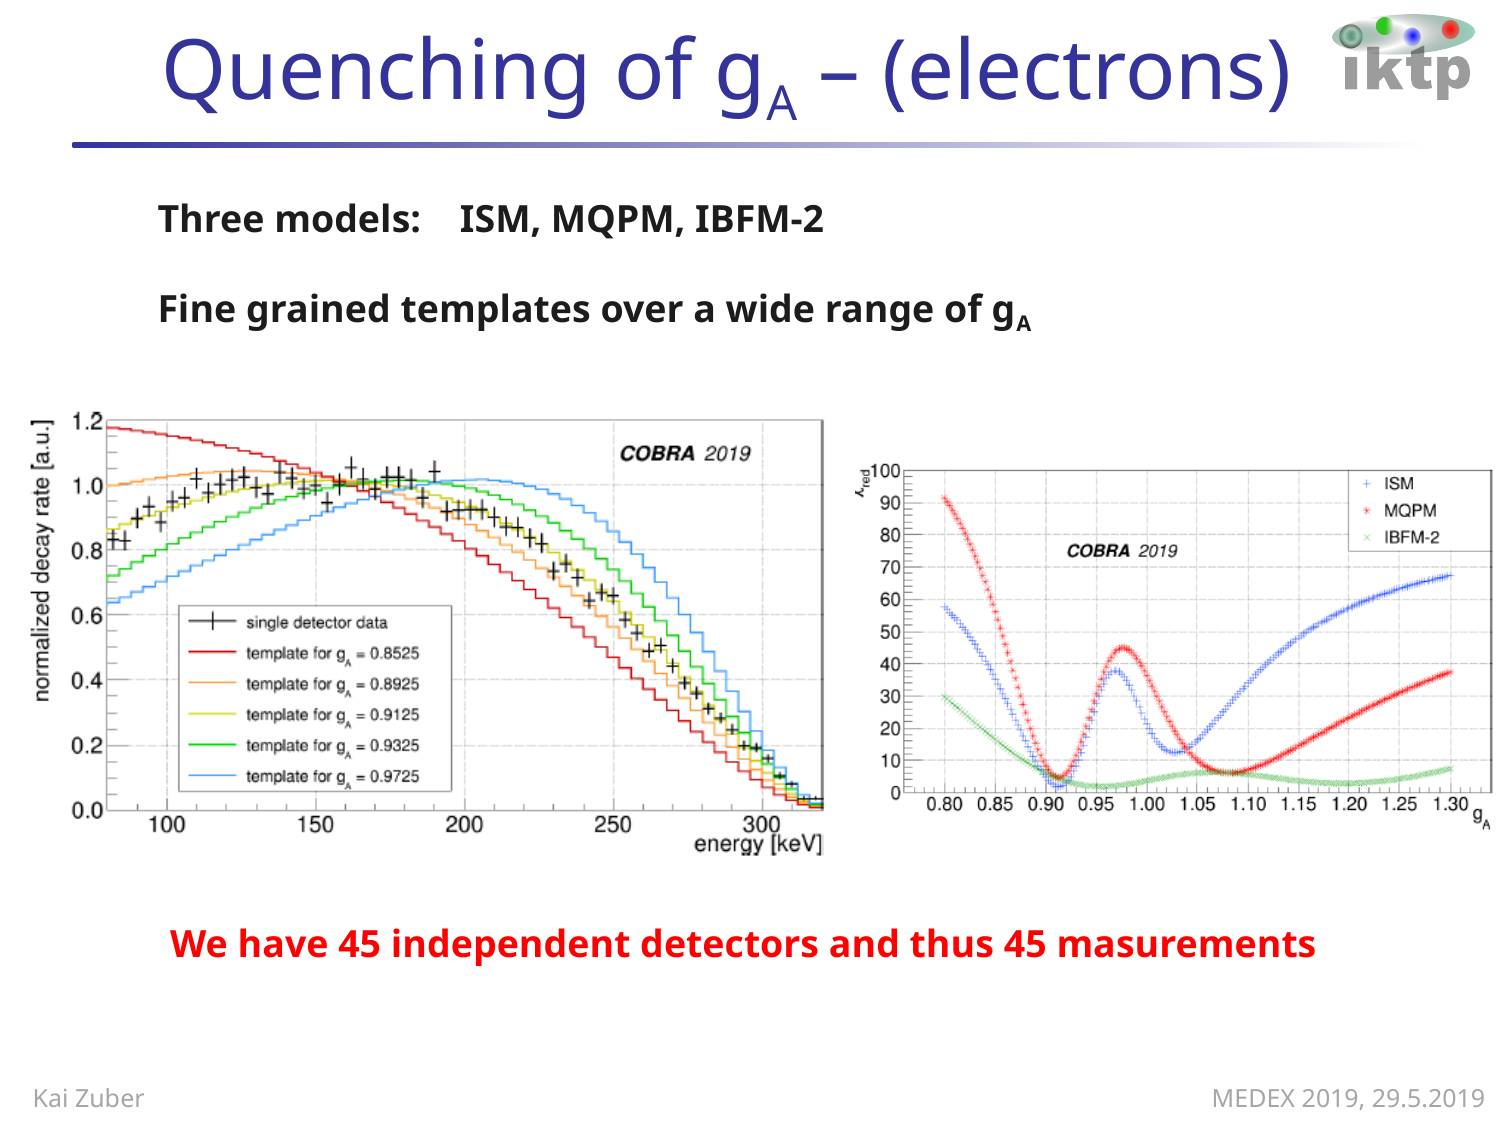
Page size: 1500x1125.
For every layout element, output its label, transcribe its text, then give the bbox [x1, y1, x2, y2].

text_box Three models: ISM, MQPM, IBFM-2 Fine grained templates over a wide range of gA [142, 187, 1056, 344]
text_box We have 45 independent detectors and thus 45 masurements [155, 912, 1333, 973]
picture [0, 387, 1500, 876]
picture [1332, 14, 1475, 100]
title Quenching of gA – (electrons) [87, 74, 1367, 138]
